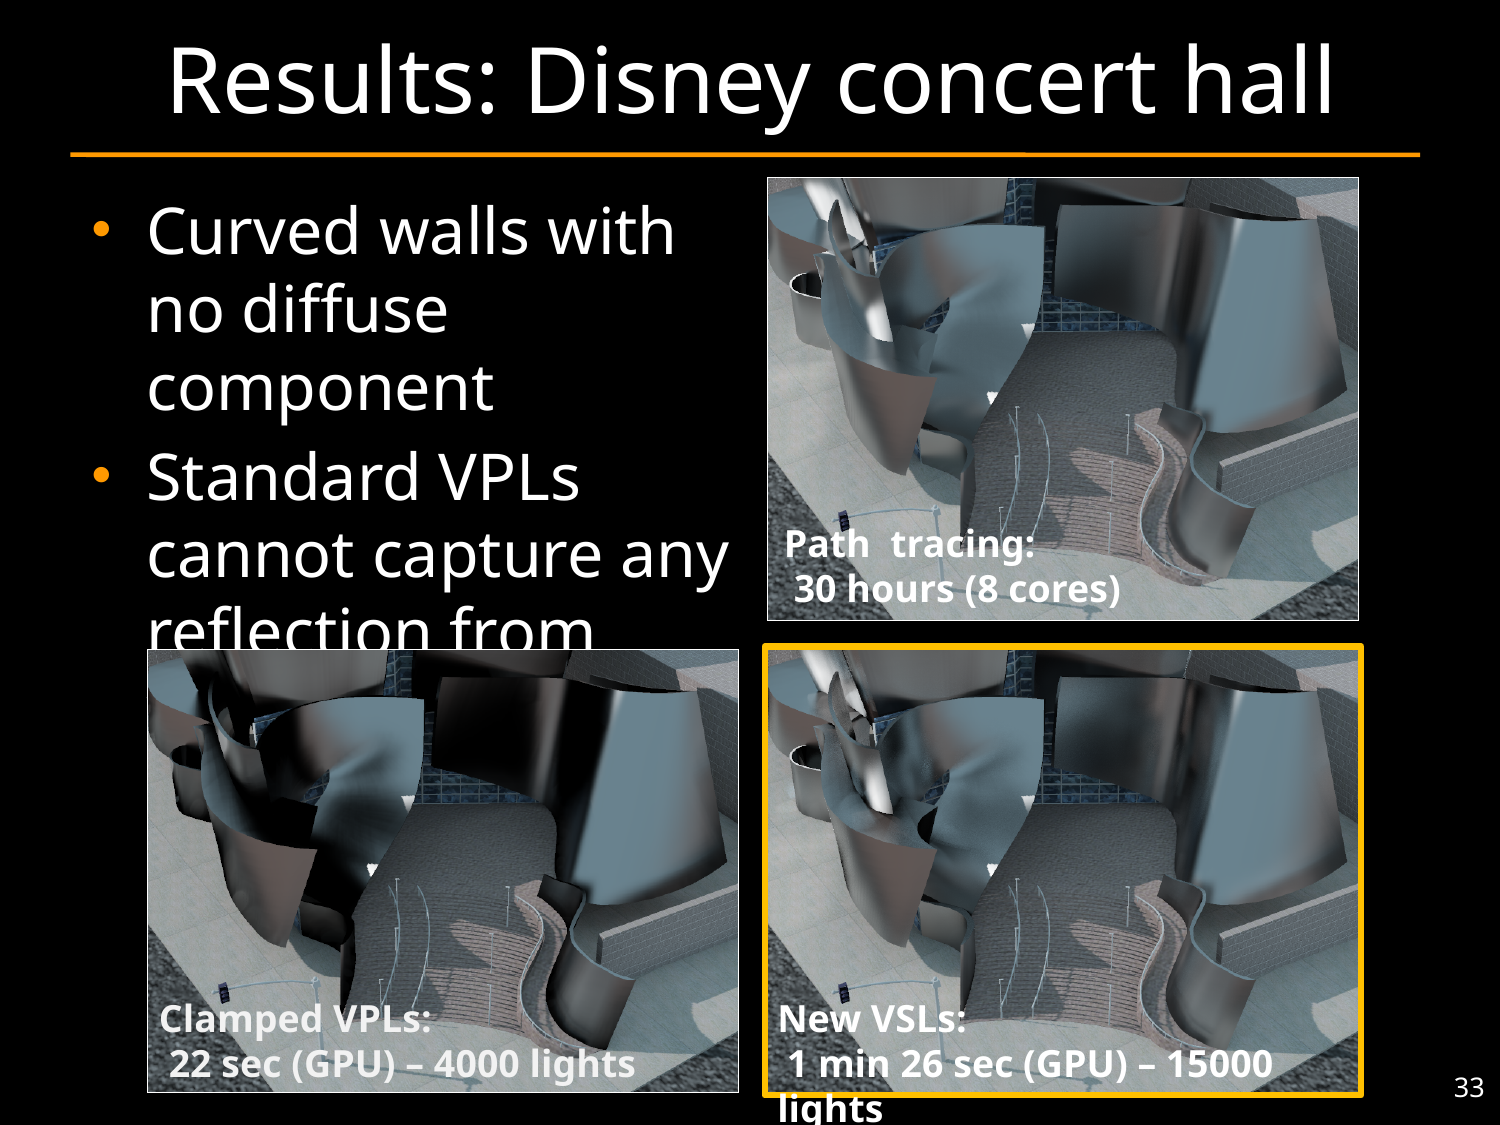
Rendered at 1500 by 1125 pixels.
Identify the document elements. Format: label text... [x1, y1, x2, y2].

slide_number 33 [1149, 1062, 1500, 1125]
picture [147, 649, 739, 1093]
picture [767, 649, 1359, 1093]
list Curved walls with no diffuse component Standard VPLs cannot capture any reflection from walls [74, 182, 751, 613]
text_box New VSLs: 1 min 26 sec (GPU) – 15000 lights [762, 1094, 1149, 1125]
picture [767, 176, 1359, 621]
title Results: Disney concert hall [84, 13, 1421, 155]
